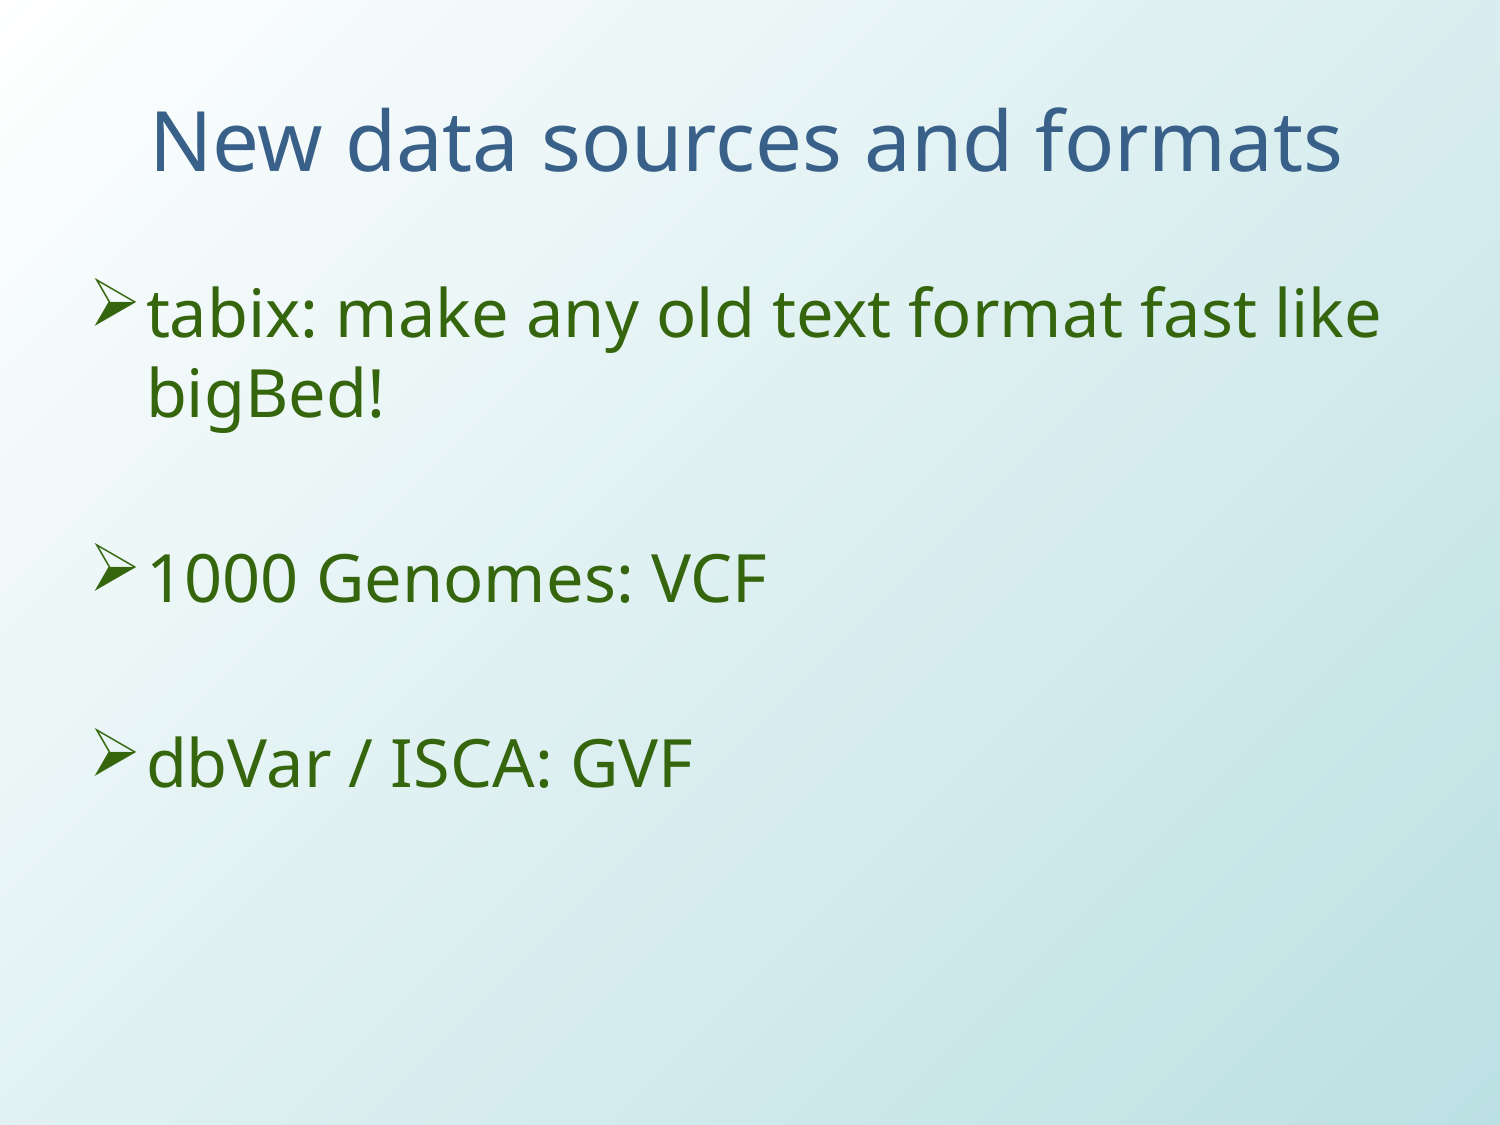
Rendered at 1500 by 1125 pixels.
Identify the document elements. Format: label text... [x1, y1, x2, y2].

list tabix: make any old text format fast like bigBed! 1000 Genomes: VCF dbVar / ISCA: GVF [74, 261, 1426, 1125]
title New data sources and formats [74, 14, 1426, 261]
